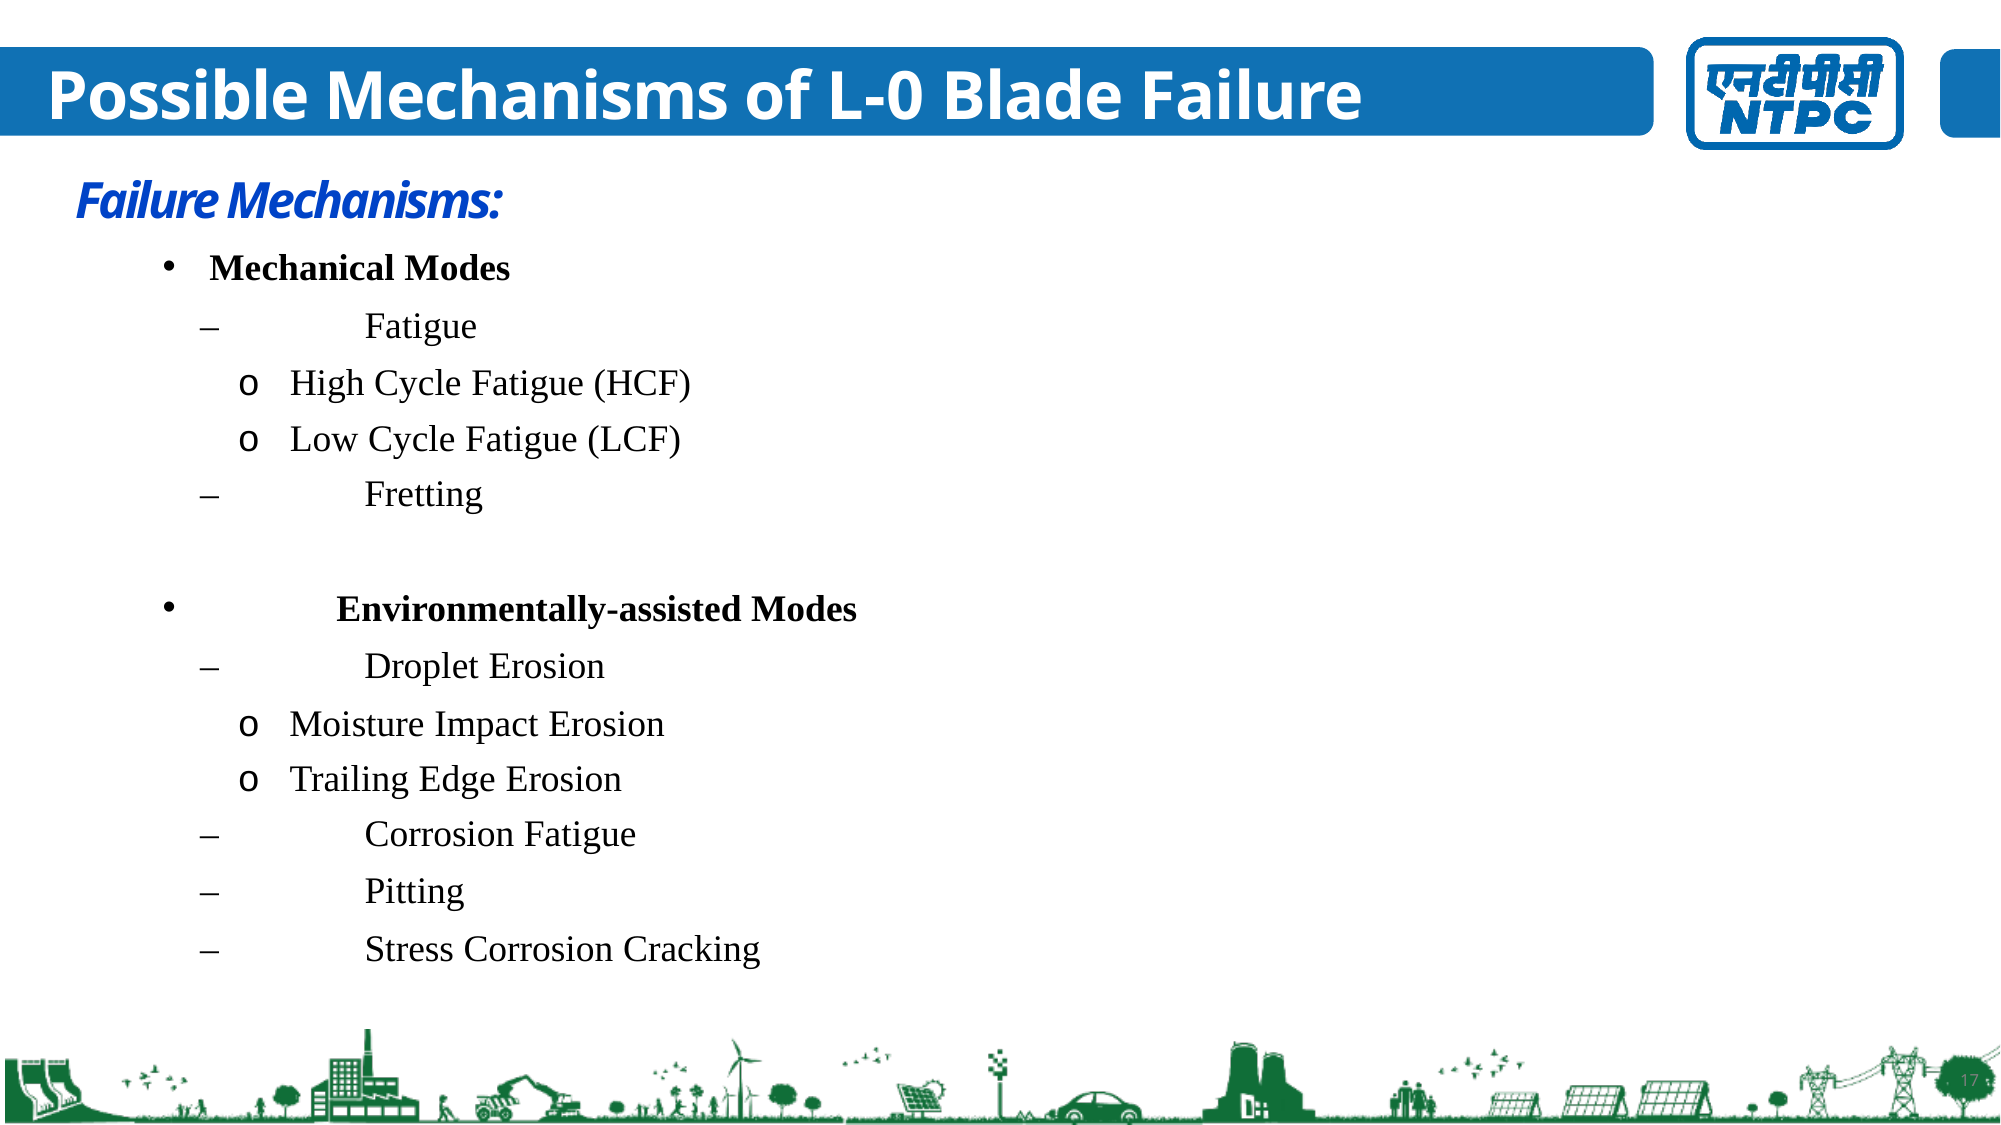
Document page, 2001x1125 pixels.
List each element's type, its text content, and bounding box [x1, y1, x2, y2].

picture [1379, 1029, 1926, 1125]
text_box Failure Mechanisms: Mechanical Modes – Fatigue o High Cycle Fatigue (HCF) o Low Cycle Fatigue (LCF) – Fretting Environmentally-assisted Modes – Droplet Erosion o Moisture Impact Erosion o Trailing Edge Erosion – Corrosion Fatigue – Pitting – Stress Corrosion Cracking [72, 96, 1379, 1125]
slide_number 17 [1926, 754, 2000, 1125]
title Possible Mechanisms of L-0 Blade Failure [44, 0, 1624, 187]
picture [5, 1029, 72, 1125]
picture [1686, 37, 1904, 150]
